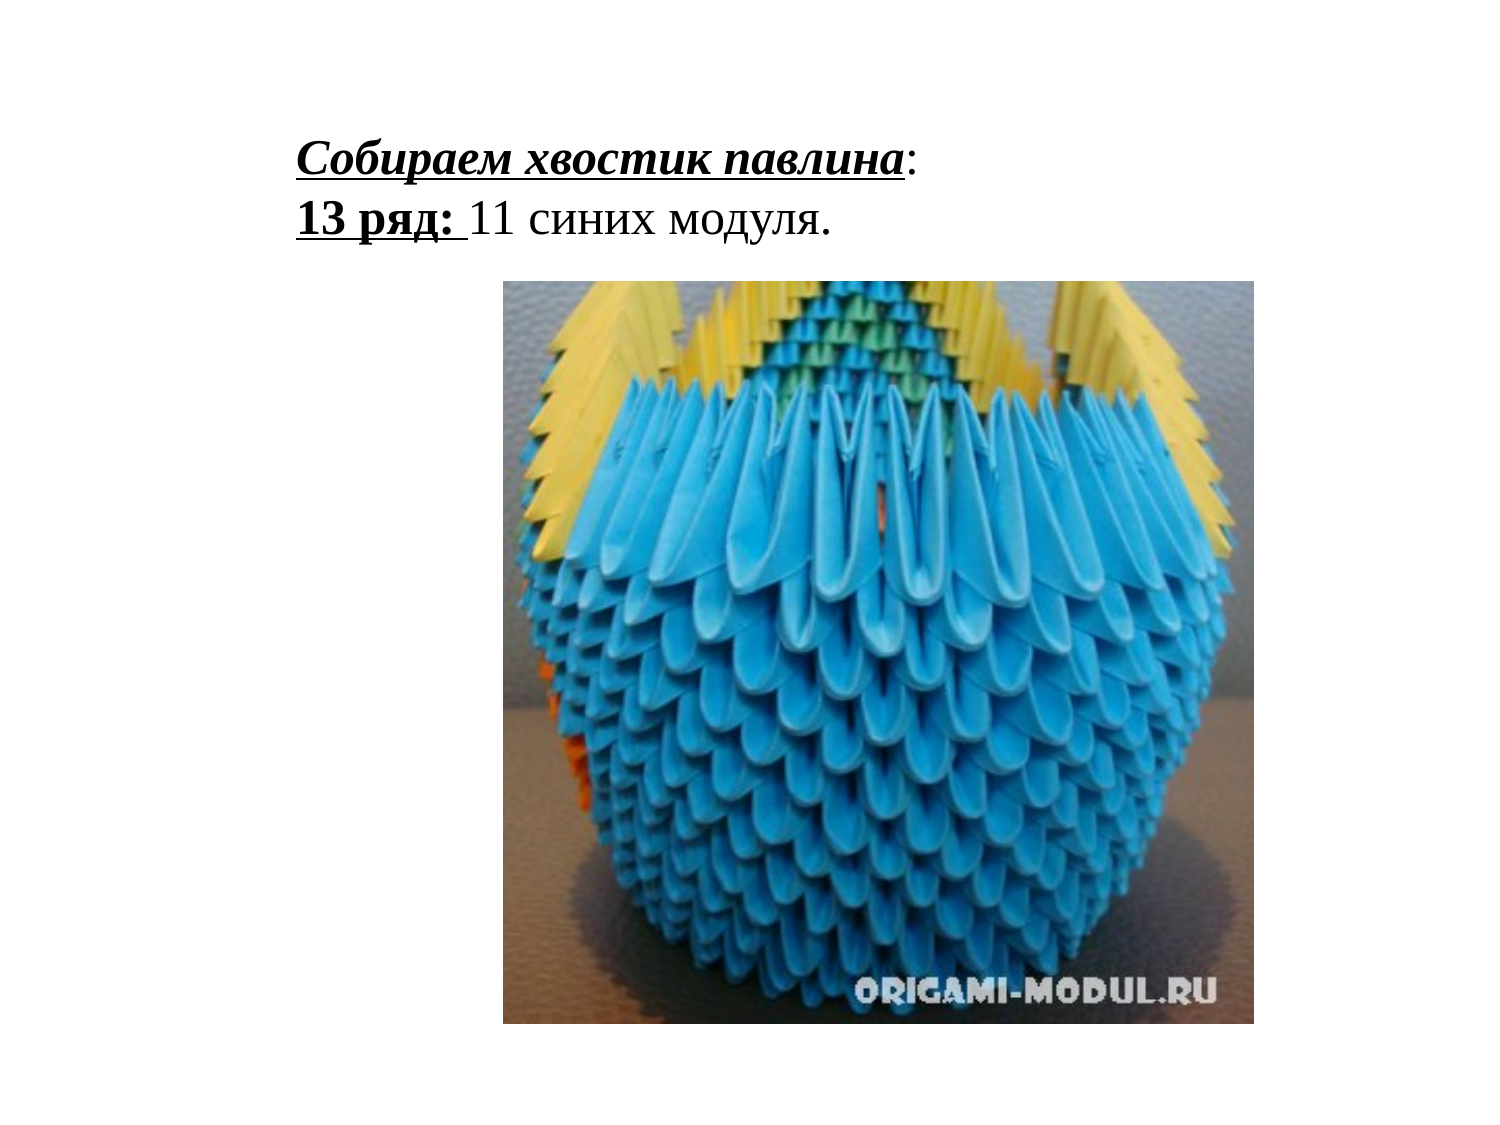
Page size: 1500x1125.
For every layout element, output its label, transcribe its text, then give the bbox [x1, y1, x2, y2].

text_box Собираем хвостик павлина: 13 ряд: 11 синих модуля. [281, 117, 1407, 252]
picture [866, 280, 871, 291]
picture [503, 280, 1255, 1024]
